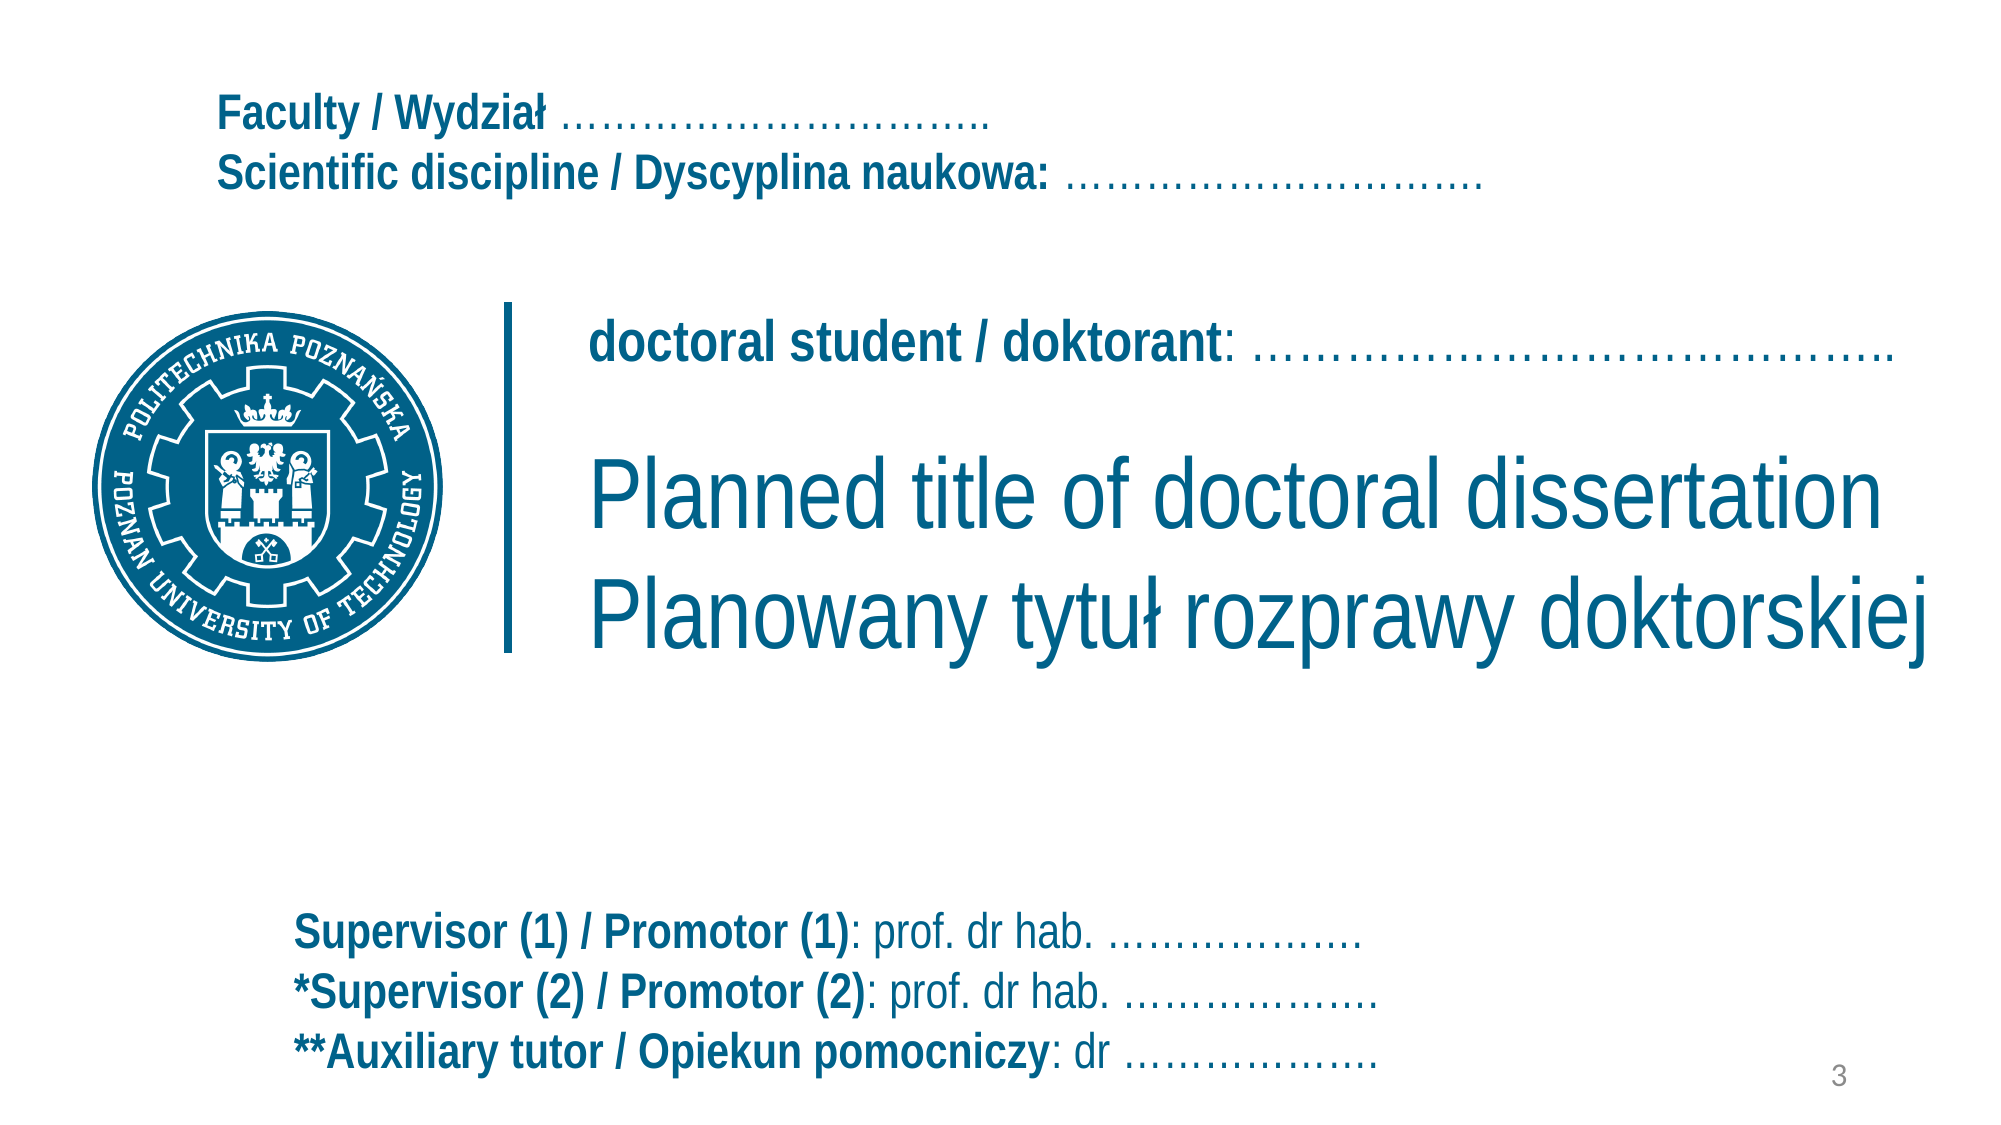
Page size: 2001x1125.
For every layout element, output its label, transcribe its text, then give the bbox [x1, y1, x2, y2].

text_box Planned title of doctoral dissertation Planowany tytuł rozprawy doktorskiej [573, 420, 1987, 676]
picture [98, 317, 437, 656]
picture [285, 311, 443, 467]
slide_number 3 [1412, 1042, 1863, 1103]
picture [287, 506, 443, 662]
picture [92, 504, 248, 662]
text_box doctoral student / doktorant: ………………………………….. [573, 295, 1949, 381]
text_box Faculty / Wydział ………………………….. Scientific discipline / Dyscyplina naukowa: …………………………. [202, 71, 1578, 207]
text_box Supervisor (1) / Promotor (1): prof. dr hab. ………………. *Supervisor (2) / Promotor (2): prof. dr hab. ………………. **Auxiliary tutor / Opiekun pomocniczy: dr ………………. [279, 890, 1655, 1086]
picture [92, 311, 250, 469]
